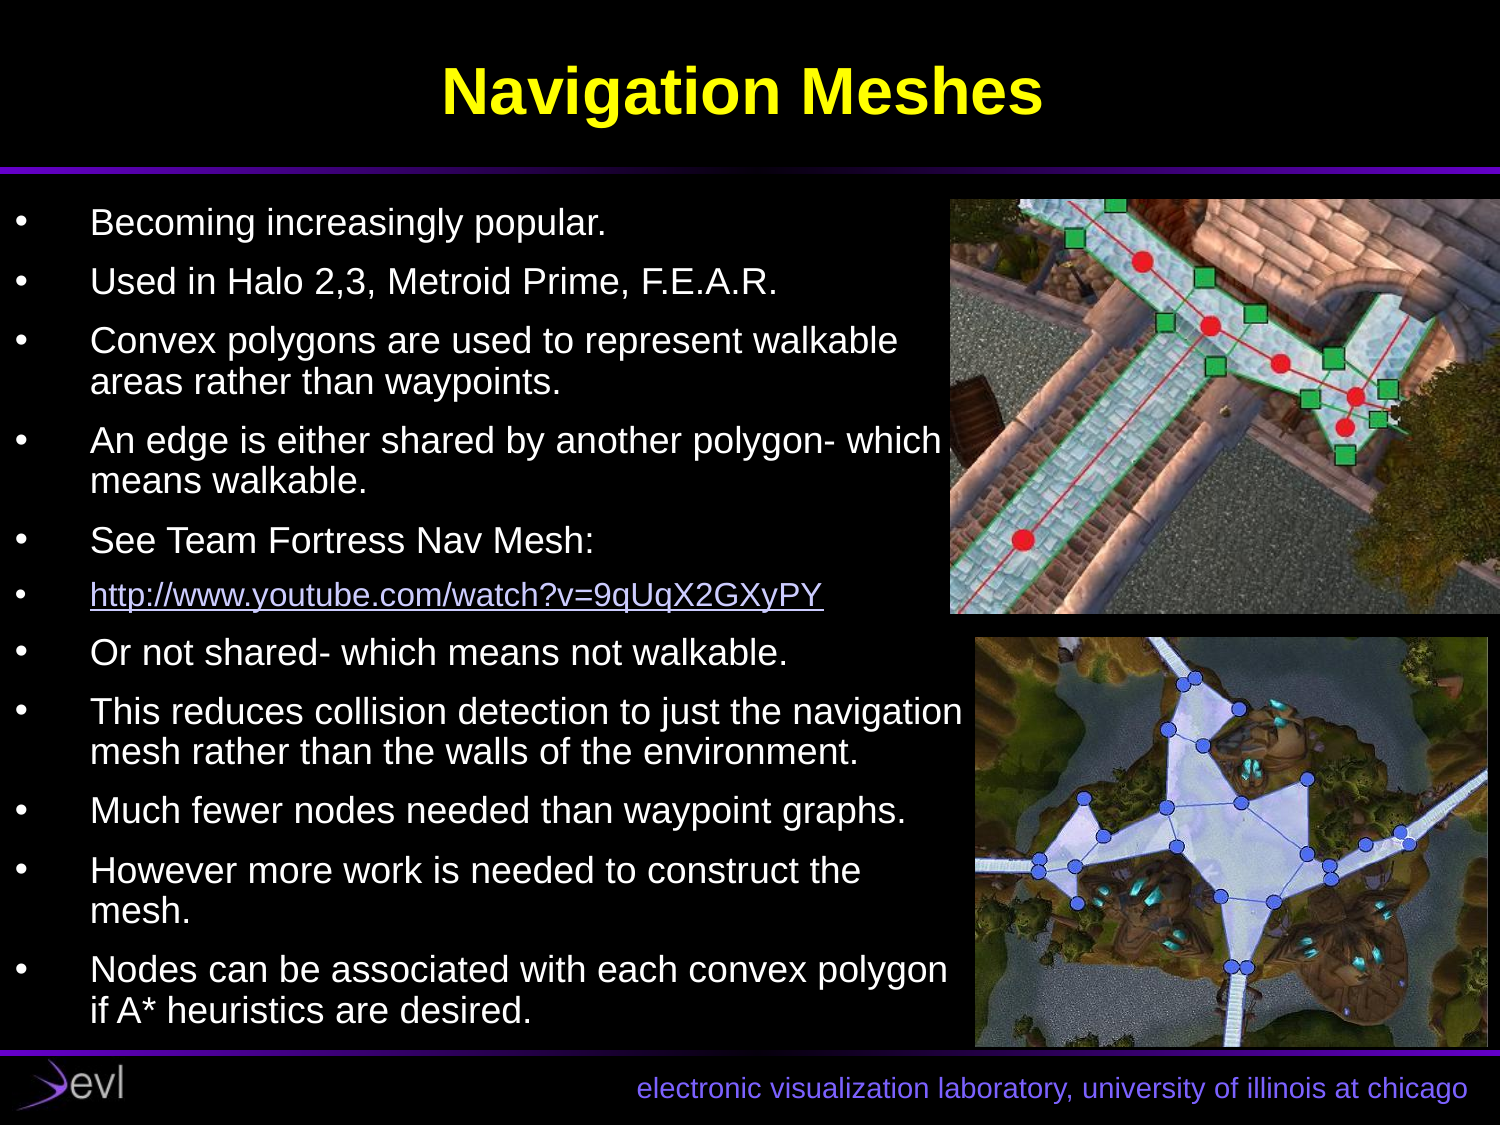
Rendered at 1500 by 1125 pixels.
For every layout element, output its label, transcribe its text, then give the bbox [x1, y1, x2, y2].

text_box Becoming increasingly popular. Used in Halo 2,3, Metroid Prime, F.E.A.R. Convex polygons are used to represent walkable areas rather than waypoints. An edge is either shared by another polygon- which means walkable. See Team Fortress Nav Mesh: http://www.youtube.com/watch?v=9qUqX2GXyPY Or not shared- which means not walkable. This reduces collision detection to just the navigation mesh rather than the walls of the environment. Much fewer nodes needed than waypoint graphs. However more work is needed to construct the mesh. Nodes can be associated with each convex polygon if A* heuristics are desired. [0, 195, 988, 1039]
title Navigation Meshes [62, 0, 1426, 176]
picture [12, 1056, 125, 1113]
picture [974, 637, 1488, 1048]
picture [949, 199, 1500, 614]
